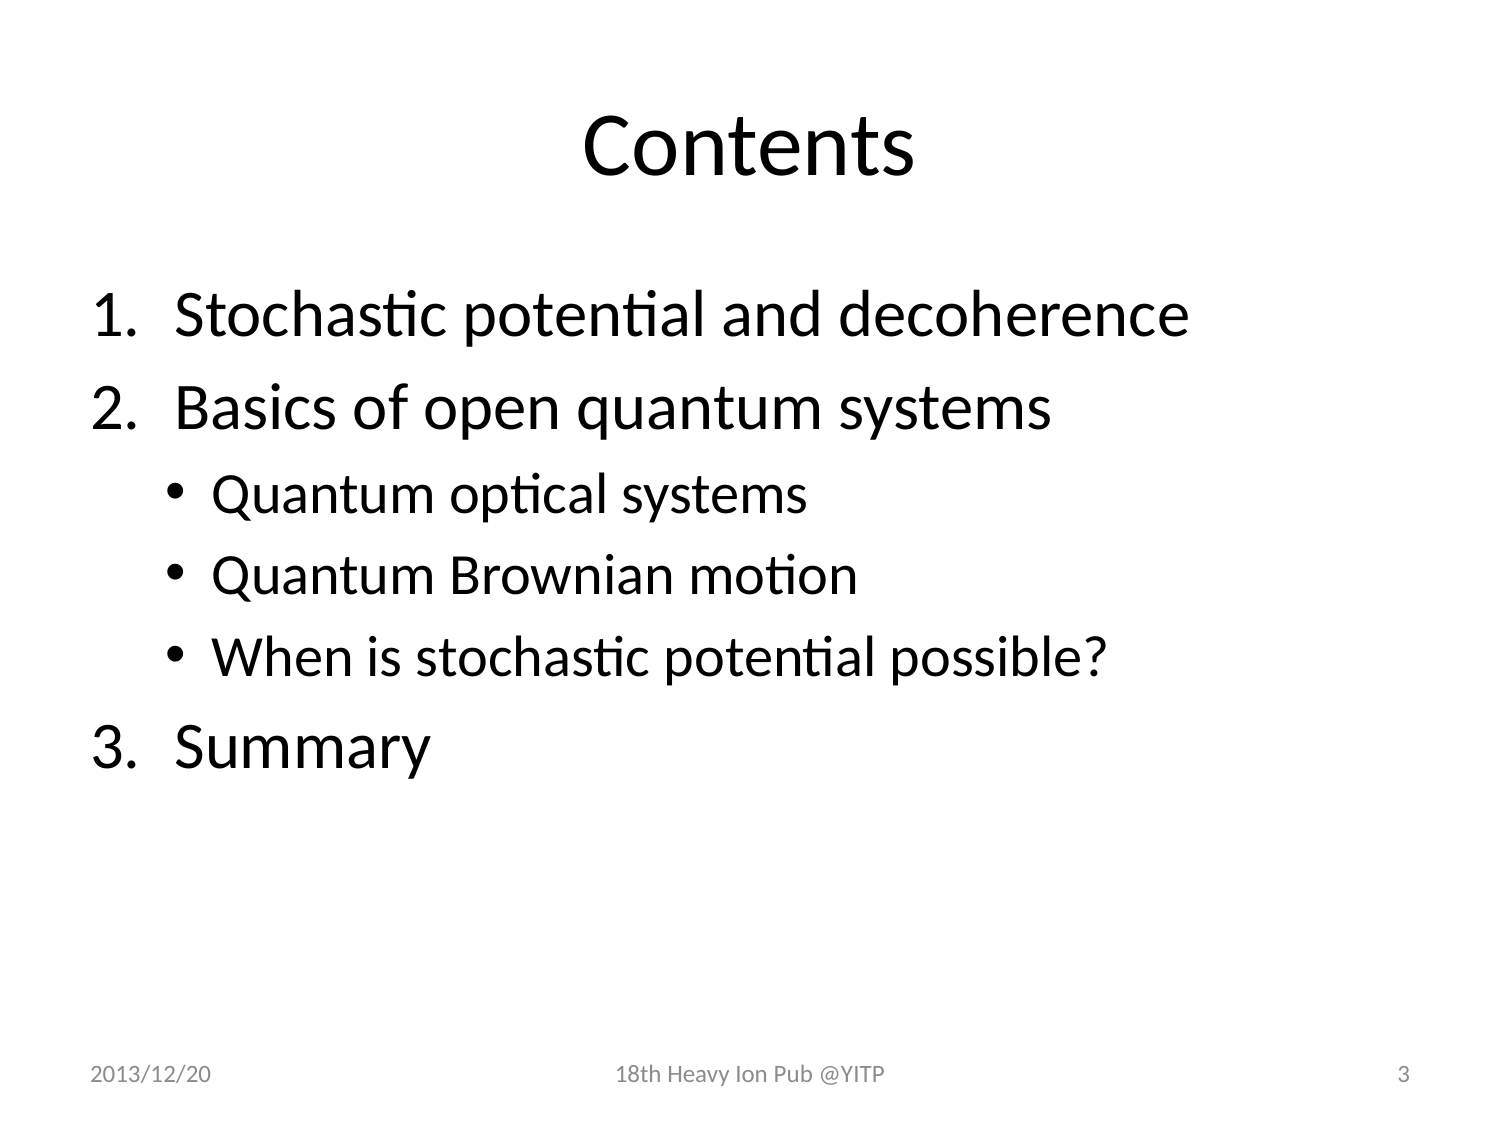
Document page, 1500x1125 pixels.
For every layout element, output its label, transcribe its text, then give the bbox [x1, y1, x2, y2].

list Stochastic potential and decoherence Basics of open quantum systems Quantum optical systems Quantum Brownian motion When is stochastic potential possible? Summary [75, 262, 1453, 1005]
footer 18th Heavy Ion Pub @YITP [512, 1042, 988, 1103]
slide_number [75, 1042, 425, 1103]
slide_number 3 [1074, 1042, 1425, 1103]
title Contents [75, 45, 1425, 233]
